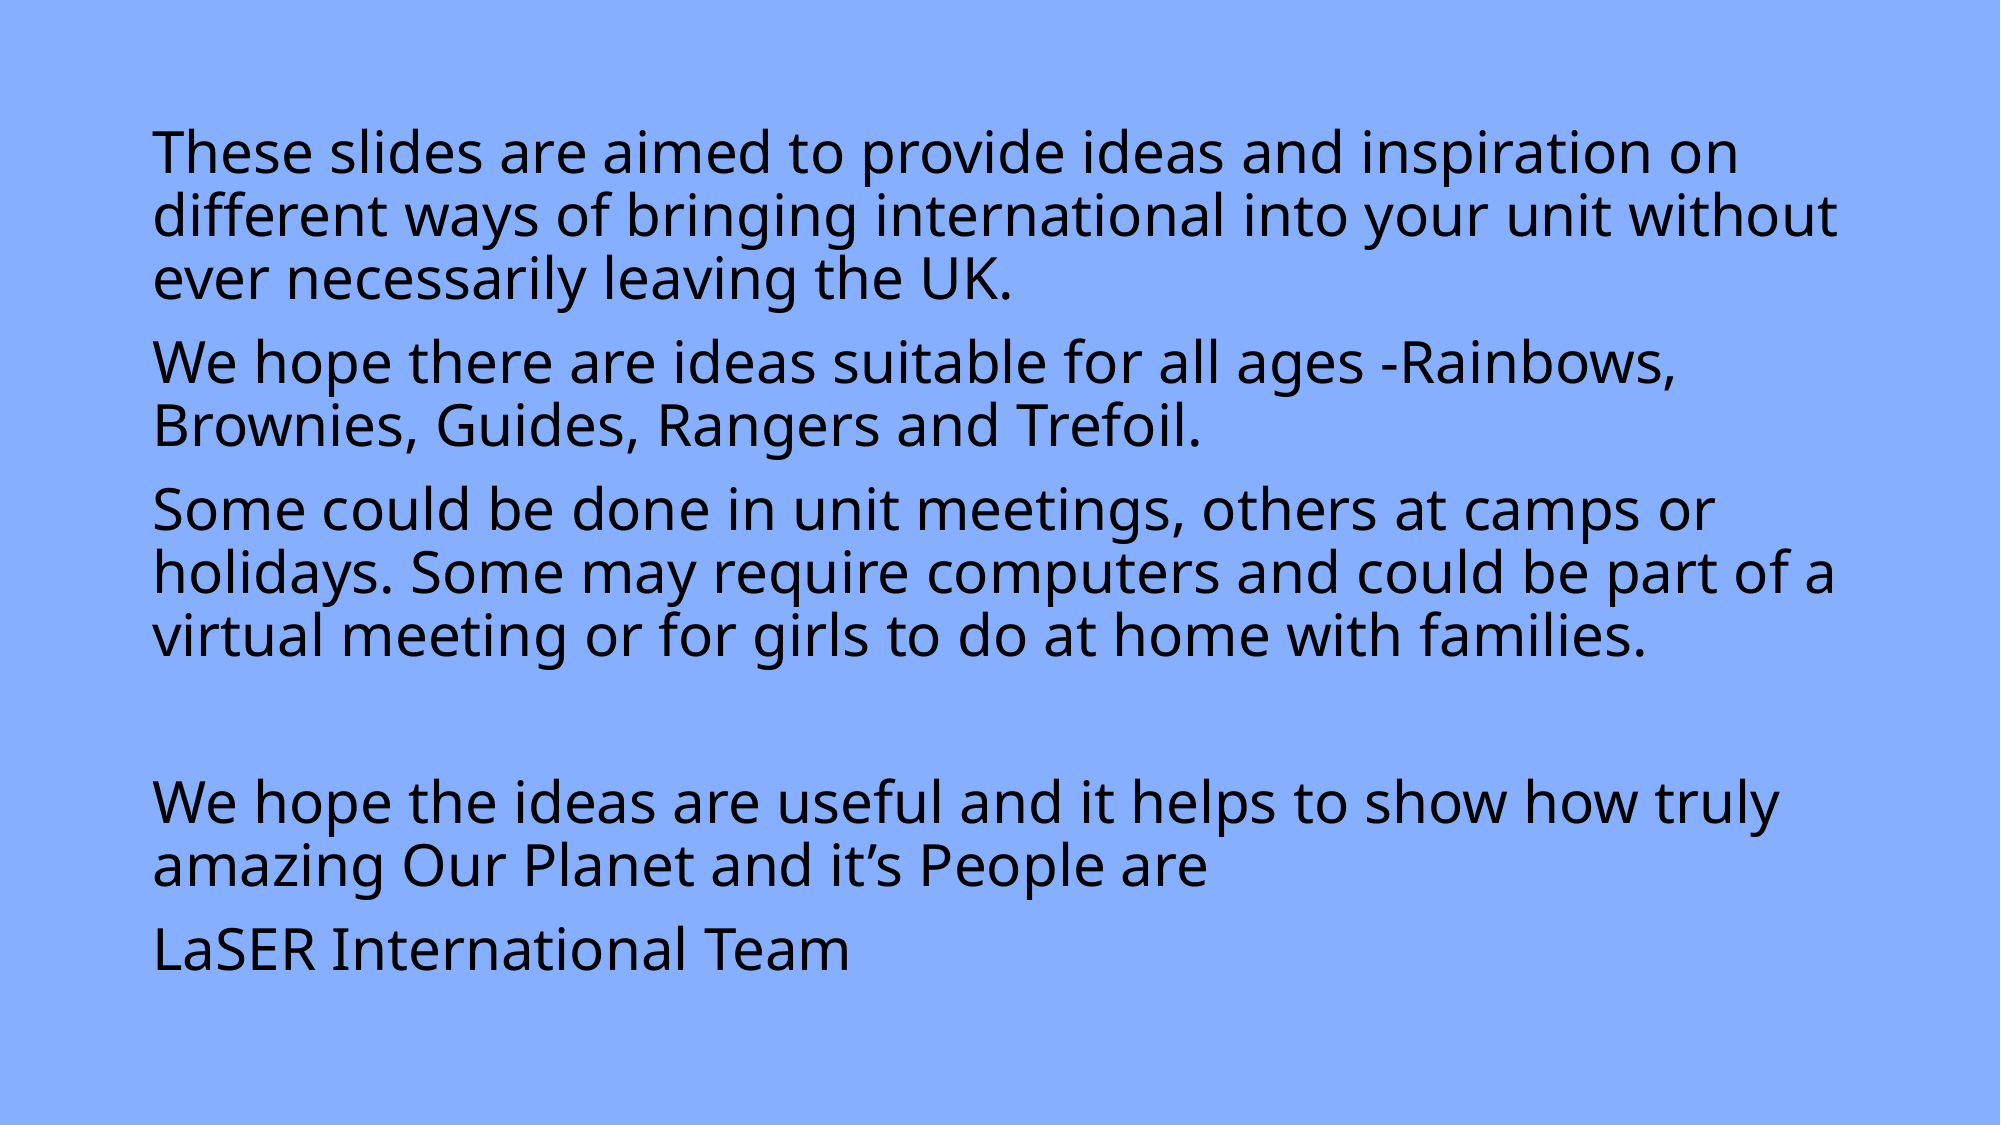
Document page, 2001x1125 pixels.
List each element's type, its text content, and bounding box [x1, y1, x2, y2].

list These slides are aimed to provide ideas and inspiration on different ways of bringing international into your unit without ever necessarily leaving the UK. We hope there are ideas suitable for all ages -Rainbows, Brownies, Guides, Rangers and Trefoil. Some could be done in unit meetings, others at camps or holidays. Some may require computers and could be part of a virtual meeting or for girls to do at home with families. We hope the ideas are useful and it helps to show how truly amazing Our Planet and it’s People are LaSER International Team [137, 115, 1863, 1014]
